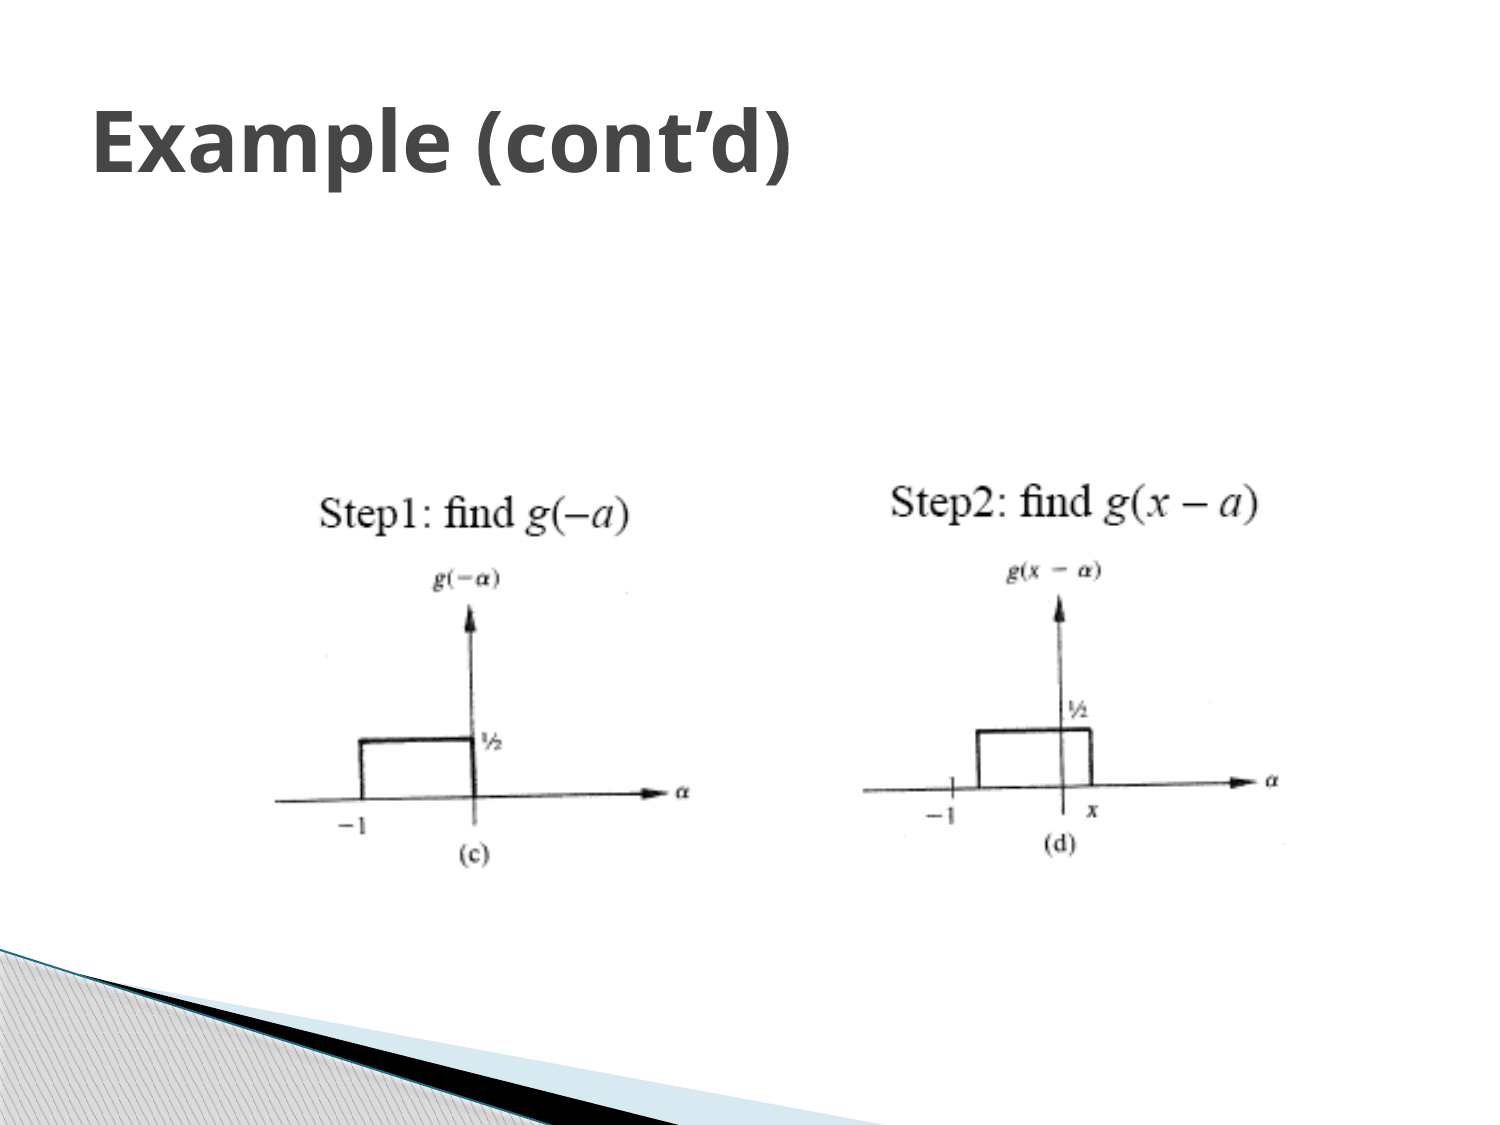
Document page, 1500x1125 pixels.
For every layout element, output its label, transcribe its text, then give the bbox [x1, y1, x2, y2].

picture [249, 462, 751, 891]
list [849, 449, 1313, 549]
title Example (cont’d) [75, 45, 1425, 233]
picture [849, 549, 1313, 904]
